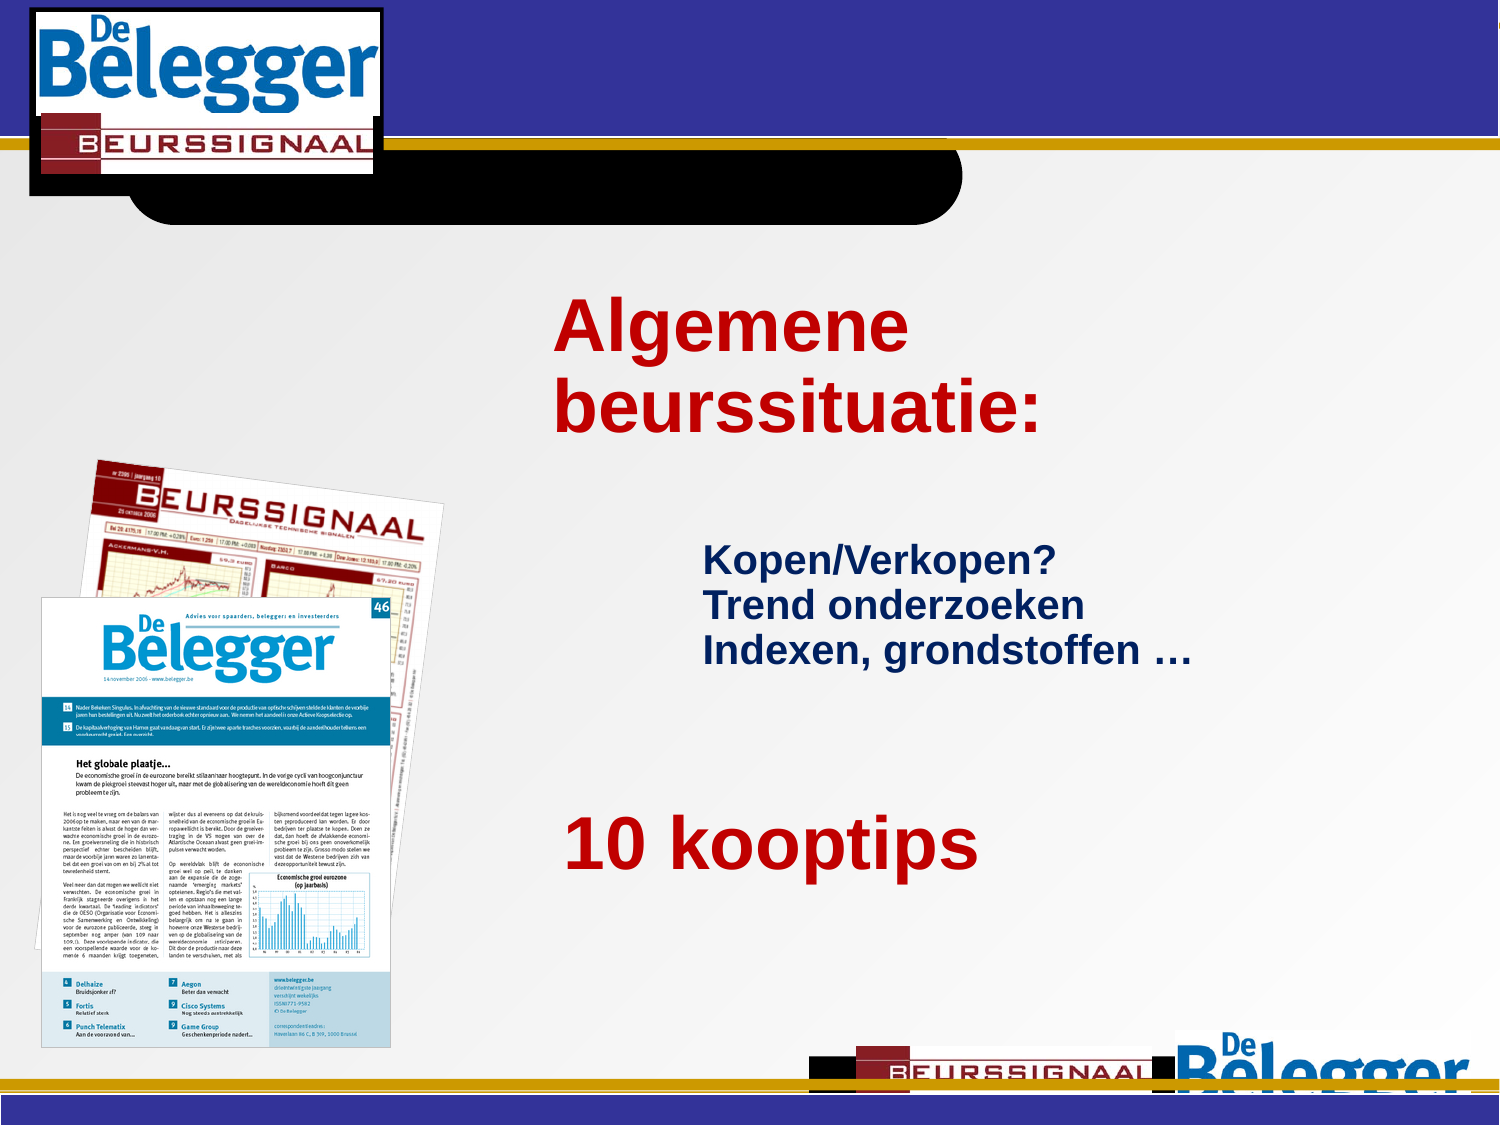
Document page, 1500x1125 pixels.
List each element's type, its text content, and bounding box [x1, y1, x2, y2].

picture [141, 706, 162, 710]
picture [1175, 1030, 1471, 1078]
picture [36, 12, 380, 174]
text_box 10 kooptips [549, 786, 1210, 942]
picture [64, 703, 72, 711]
picture [856, 1046, 1152, 1078]
title Algemene beurssituatie: Kopen/Verkopen? Trend onderzoeken Indexen, grondstoffen … [537, 278, 1377, 727]
picture [64, 723, 72, 731]
picture [99, 713, 124, 717]
picture [42, 746, 390, 1047]
picture [42, 598, 390, 697]
picture [81, 460, 443, 906]
picture [36, 909, 41, 949]
